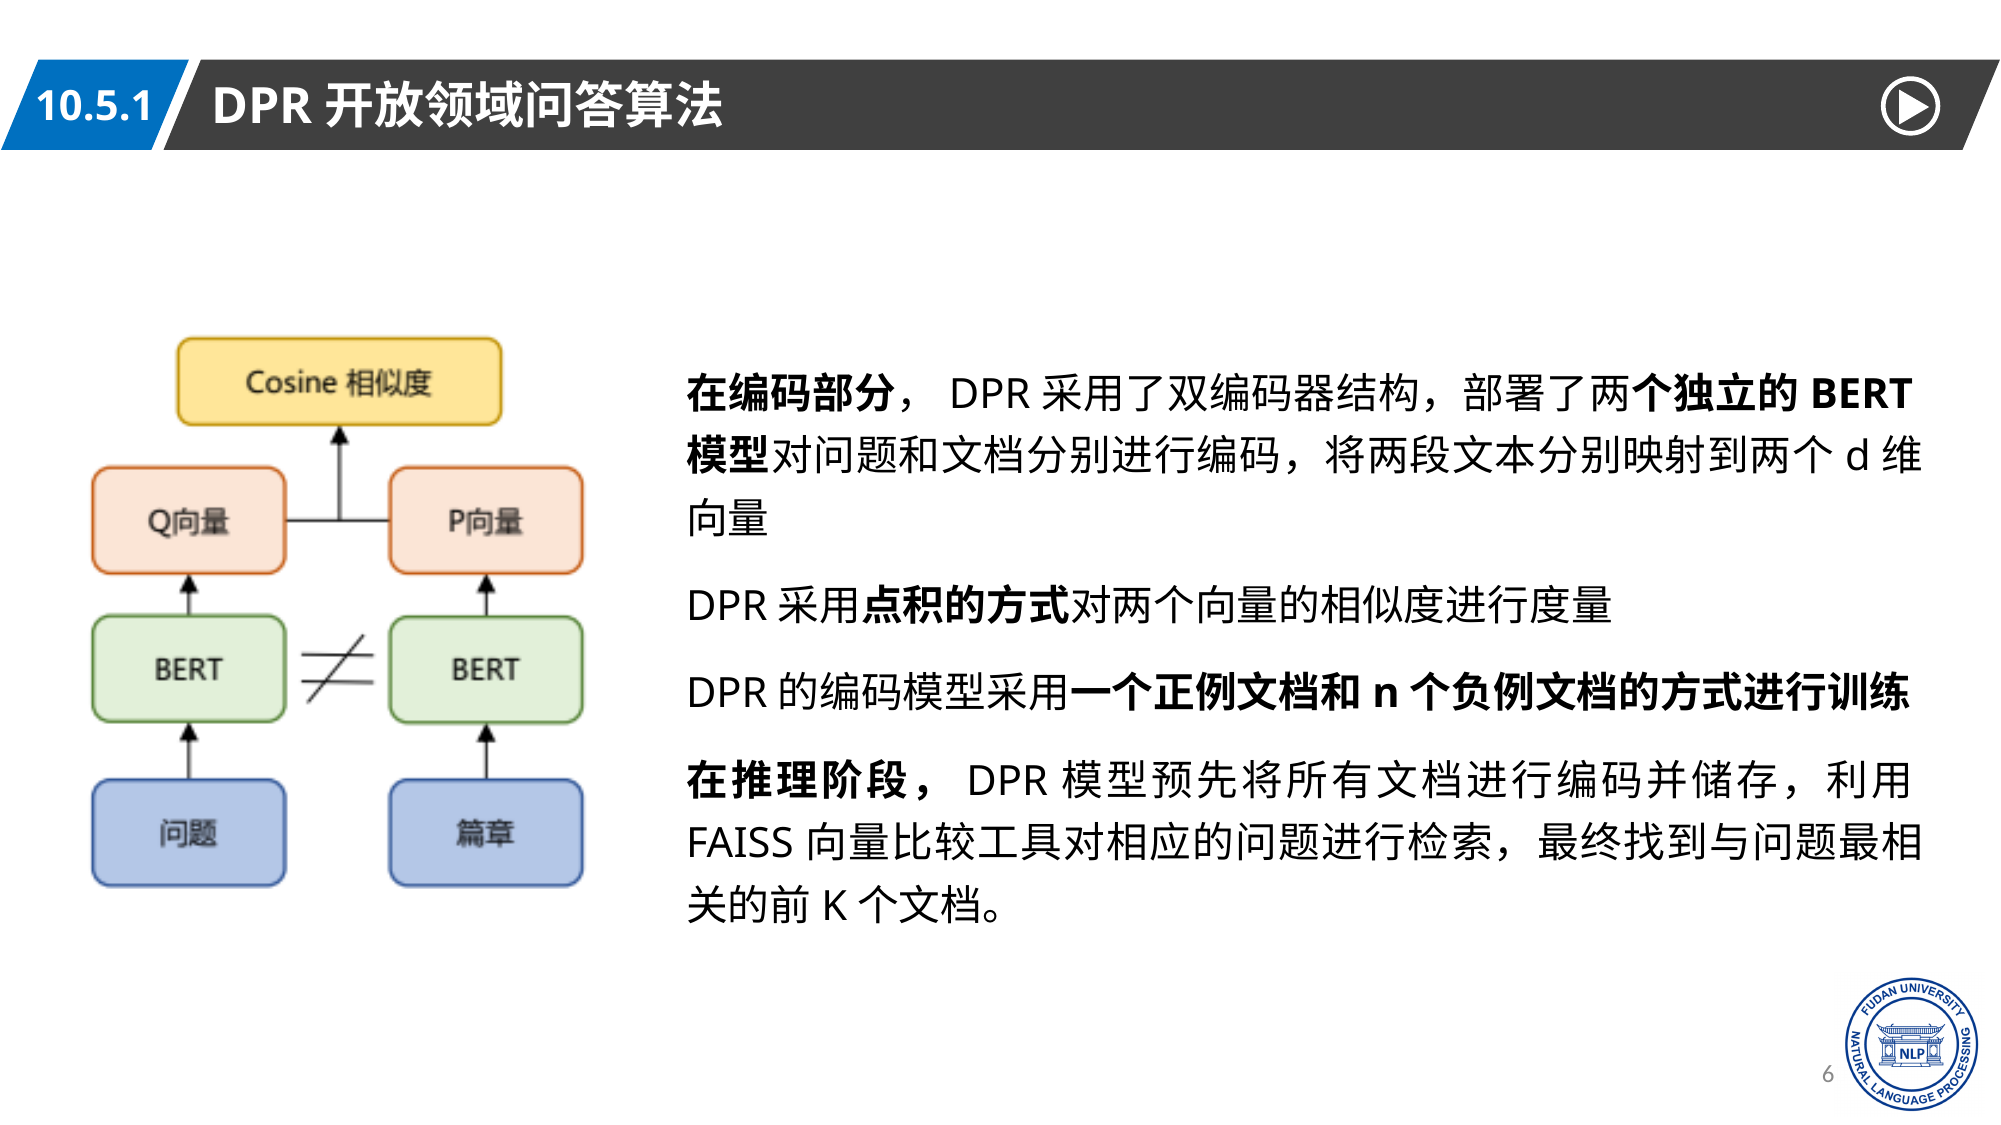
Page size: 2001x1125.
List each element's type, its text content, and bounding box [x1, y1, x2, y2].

picture [1834, 972, 1985, 1117]
text_box [1, 121, 158, 150]
picture [73, 331, 594, 889]
text_box DPR开放领域问答算法 [196, 66, 740, 142]
text_box 在编码部分，DPR采用了双编码器结构，部署了两个独立的BERT模型对问题和文档分别进行编码，将两段文本分别映射到两个d维向量 DPR采用点积的方式对两个向量的相似度进行度量 DPR的编码模型采用一个正例文档和n个负例文档的方式进行训练 在推理阶段，DPR模型预先将所有文档进行编码并储存，利用FAISS向量比较工具对相应的问题进行检索，最终找到与问题最相关的前K个文档。 [671, 346, 1938, 937]
slide_number 60 [1412, 1042, 1863, 1103]
text_box 10.5.1 [13, 71, 177, 136]
text_box [33, 59, 189, 89]
text_box [163, 59, 2000, 150]
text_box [1883, 78, 1939, 134]
